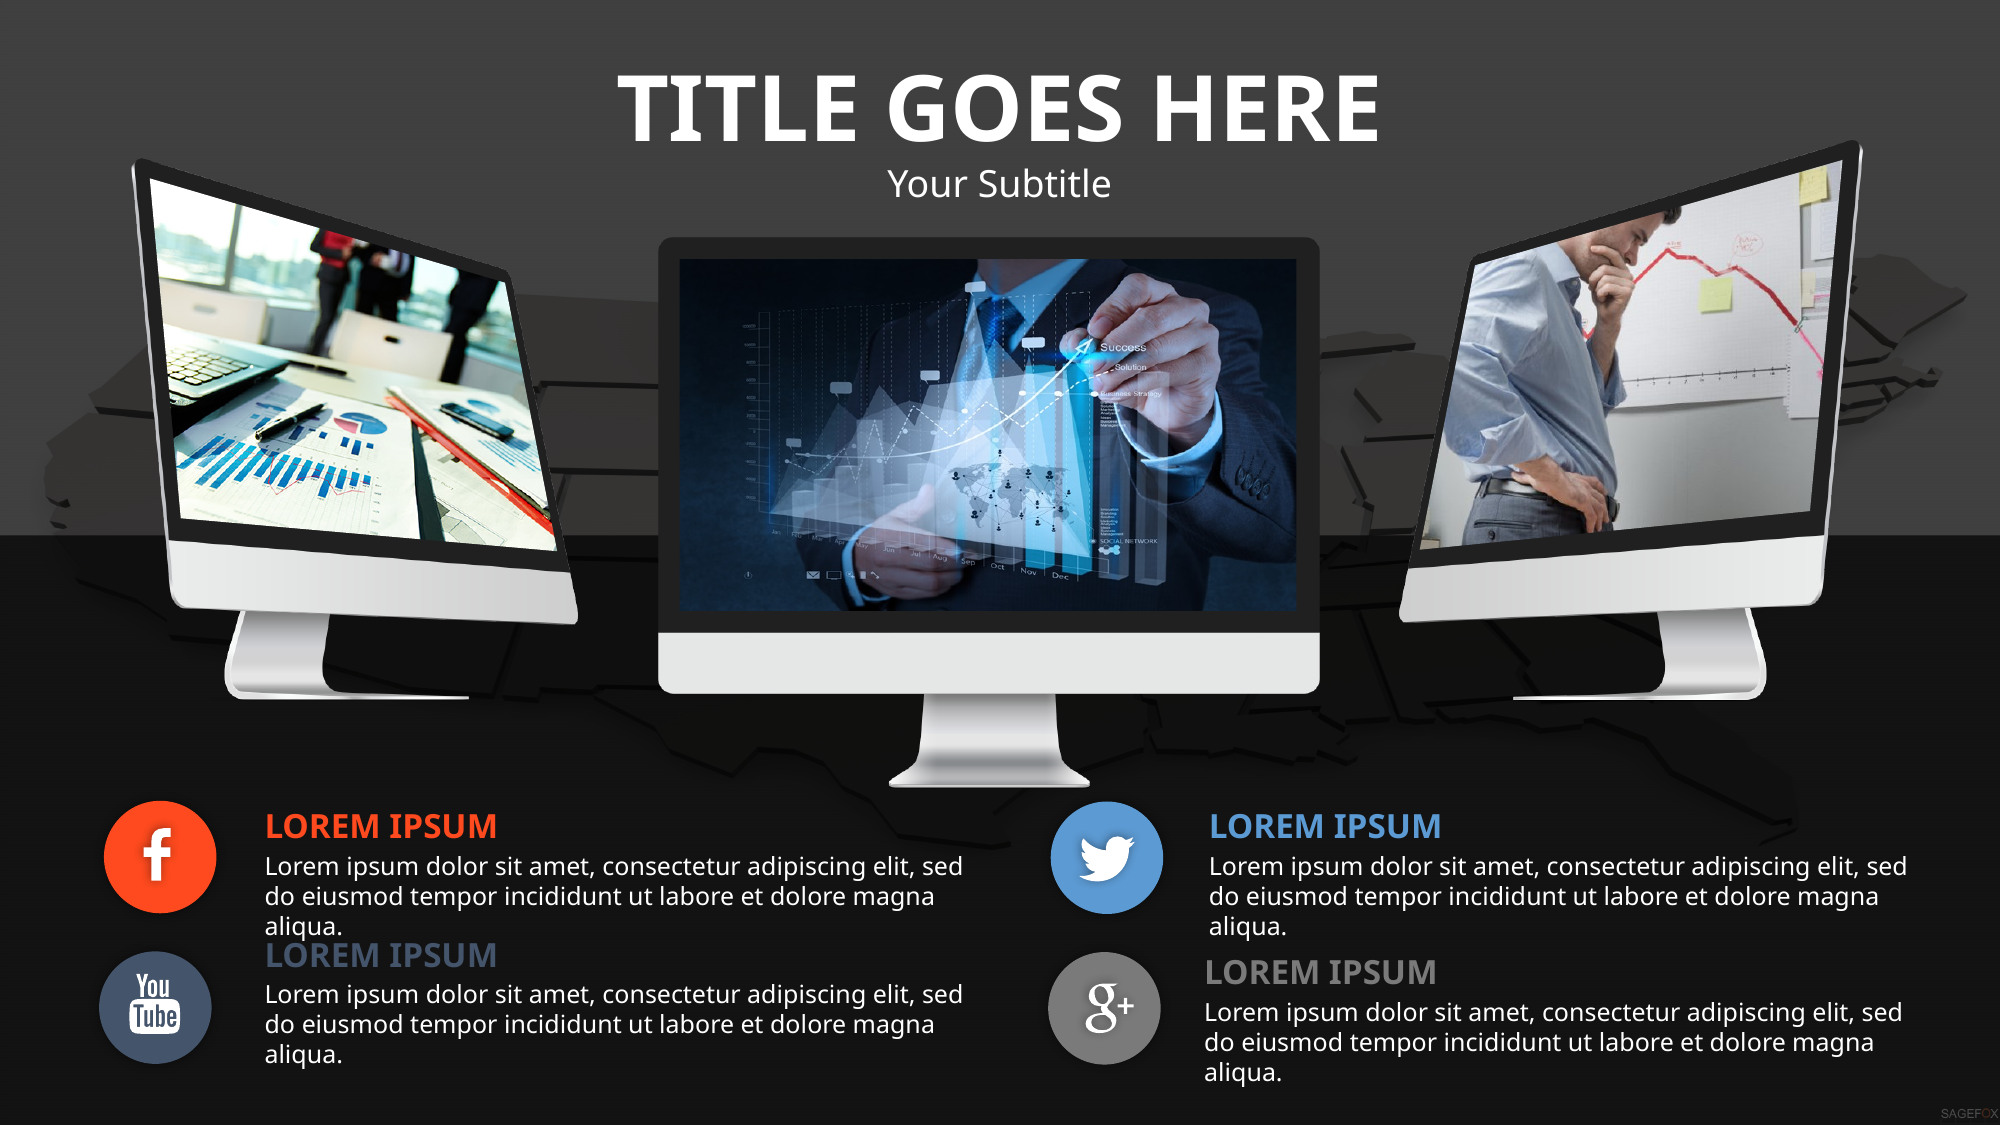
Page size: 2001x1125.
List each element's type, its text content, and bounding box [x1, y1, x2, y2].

text_box LOREM IPSUM Lorem ipsum dolor sit amet, consectetur adipiscing elit, sed do eiusmod tempor incididunt ut labore et dolore magna aliqua. [1194, 797, 1945, 948]
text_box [1050, 801, 1164, 914]
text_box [103, 800, 217, 914]
text_box [0, 534, 2000, 1125]
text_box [99, 951, 212, 1064]
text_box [1048, 952, 1161, 1065]
text_box LOREM IPSUM Lorem ipsum dolor sit amet, consectetur adipiscing elit, sed do eiusmod tempor incididunt ut labore et dolore magna aliqua. [249, 797, 1000, 926]
text_box LOREM IPSUM Lorem ipsum dolor sit amet, consectetur adipiscing elit, sed do eiusmod tempor incididunt ut labore et dolore magna aliqua. [249, 926, 1000, 1077]
picture [0, 0, 2001, 1125]
text_box TITLE GOES HERE Your Subtitle [548, 42, 1452, 212]
text_box LOREM IPSUM Lorem ipsum dolor sit amet, consectetur adipiscing elit, sed do eiusmod tempor incididunt ut labore et dolore magna aliqua. [1189, 943, 1940, 1094]
